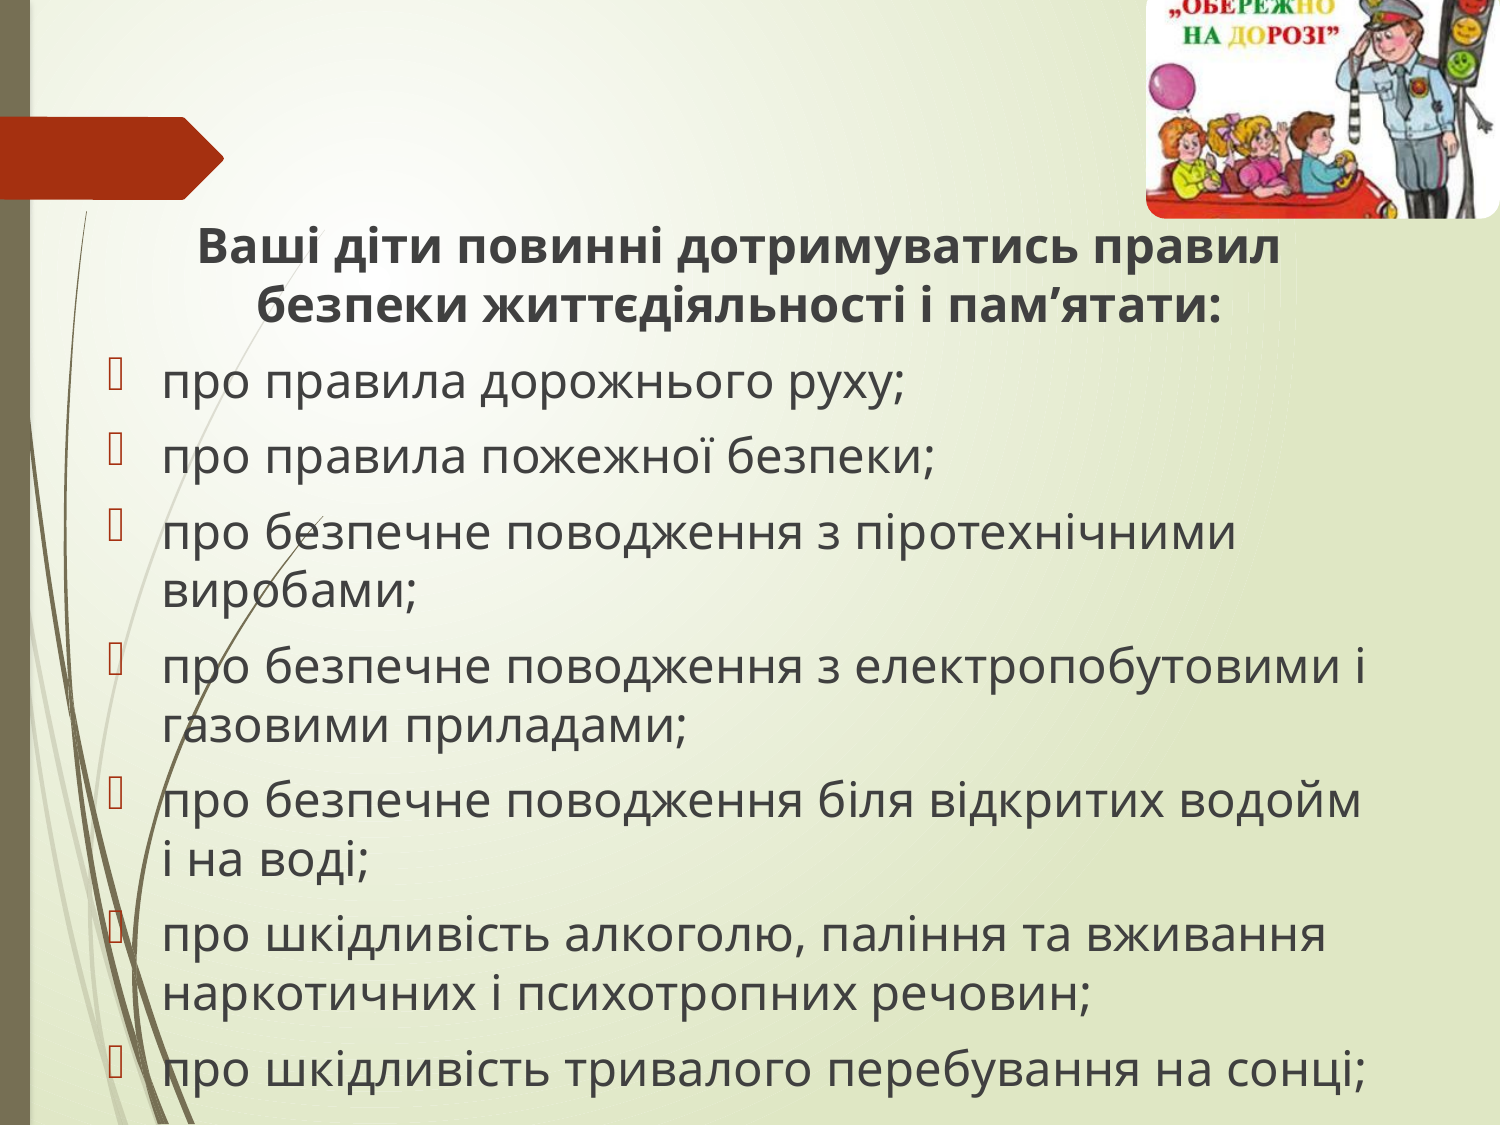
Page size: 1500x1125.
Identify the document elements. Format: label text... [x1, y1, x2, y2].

picture [1145, 0, 1500, 219]
list Ваші діти повинні дотримуватись правил безпеки життєдіяльності і пам’ятати: про правила дорожнього руху; про правила пожежної безпеки; про безпечне поводження з піротехнічними виробами; про безпечне поводження з електропобутовими і газовими приладами; про безпечне поводження біля відкритих водойм і на воді; про шкідливість алкоголю, паління та вживання наркотичних і психотропних речовин; про шкідливість тривалого перебування на сонці; [92, 207, 1388, 1125]
